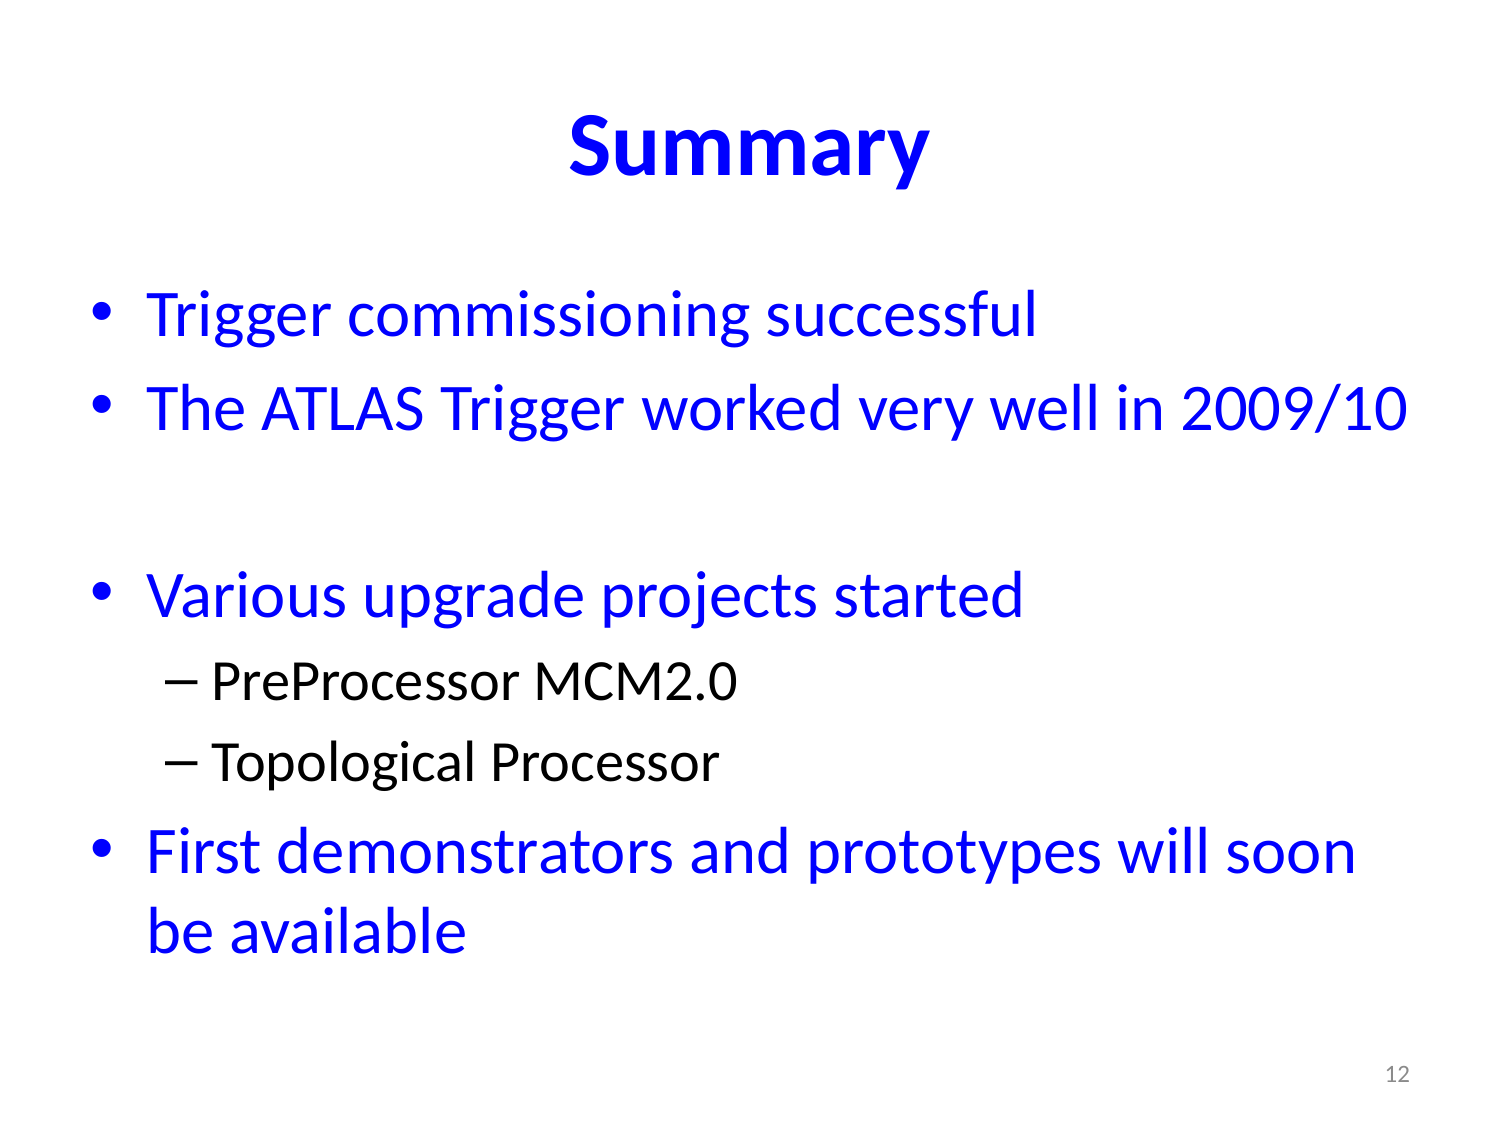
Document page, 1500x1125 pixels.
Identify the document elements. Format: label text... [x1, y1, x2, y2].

title Summary [75, 45, 1425, 233]
list Trigger commissioning successful The ATLAS Trigger worked very well in 2009/10 Various upgrade projects started PreProcessor MCM2.0 Topological Processor First demonstrators and prototypes will soon be available [75, 262, 1454, 1005]
slide_number 12 [1074, 1042, 1425, 1103]
